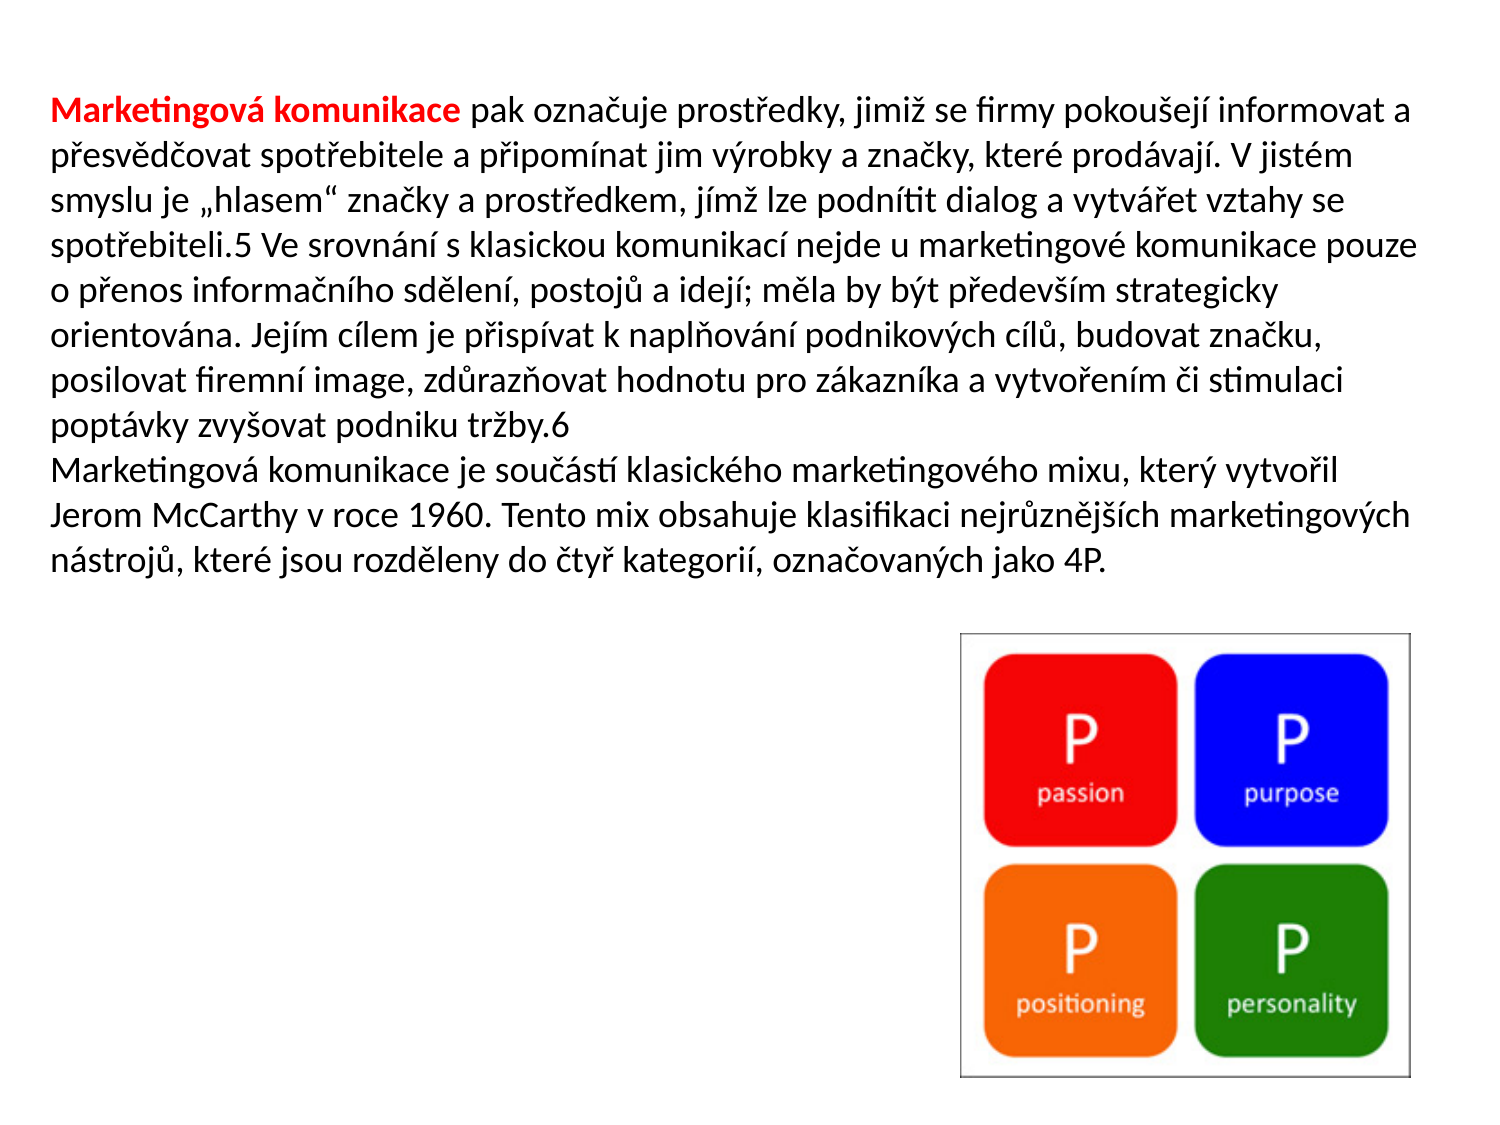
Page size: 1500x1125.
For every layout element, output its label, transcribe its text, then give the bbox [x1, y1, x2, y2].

picture [960, 633, 1411, 1078]
text_box Marketingová komunikace pak označuje prostředky, jimiž se firmy pokoušejí informovat a přesvědčovat spotřebitele a připomínat jim výrobky a značky, které prodávají. V jistém smyslu je „hlasem“ značky a prostředkem, jímž lze podnítit dialog a vytvářet vztahy se spotřebiteli.5 Ve srovnání s klasickou komunikací nejde u marketingové komunikace pouze o přenos informačního sdělení, postojů a idejí; měla by být především strategicky orientována. Jejím cílem je přispívat k naplňování podnikových cílů, budovat značku, posilovat firemní image, zdůrazňovat hodnotu pro zákazníka a vytvořením či stimulaci poptávky zvyšovat podniku tržby.6 Marketingová komunikace je součástí klasického marketingového mixu, který vytvořil Jerom McCarthy v roce 1960. Tento mix obsahuje klasifikaci nejrůznějších marketingových nástrojů, které jsou rozděleny do čtyř kategorií, označovaných jako 4P. [35, 77, 1454, 588]
